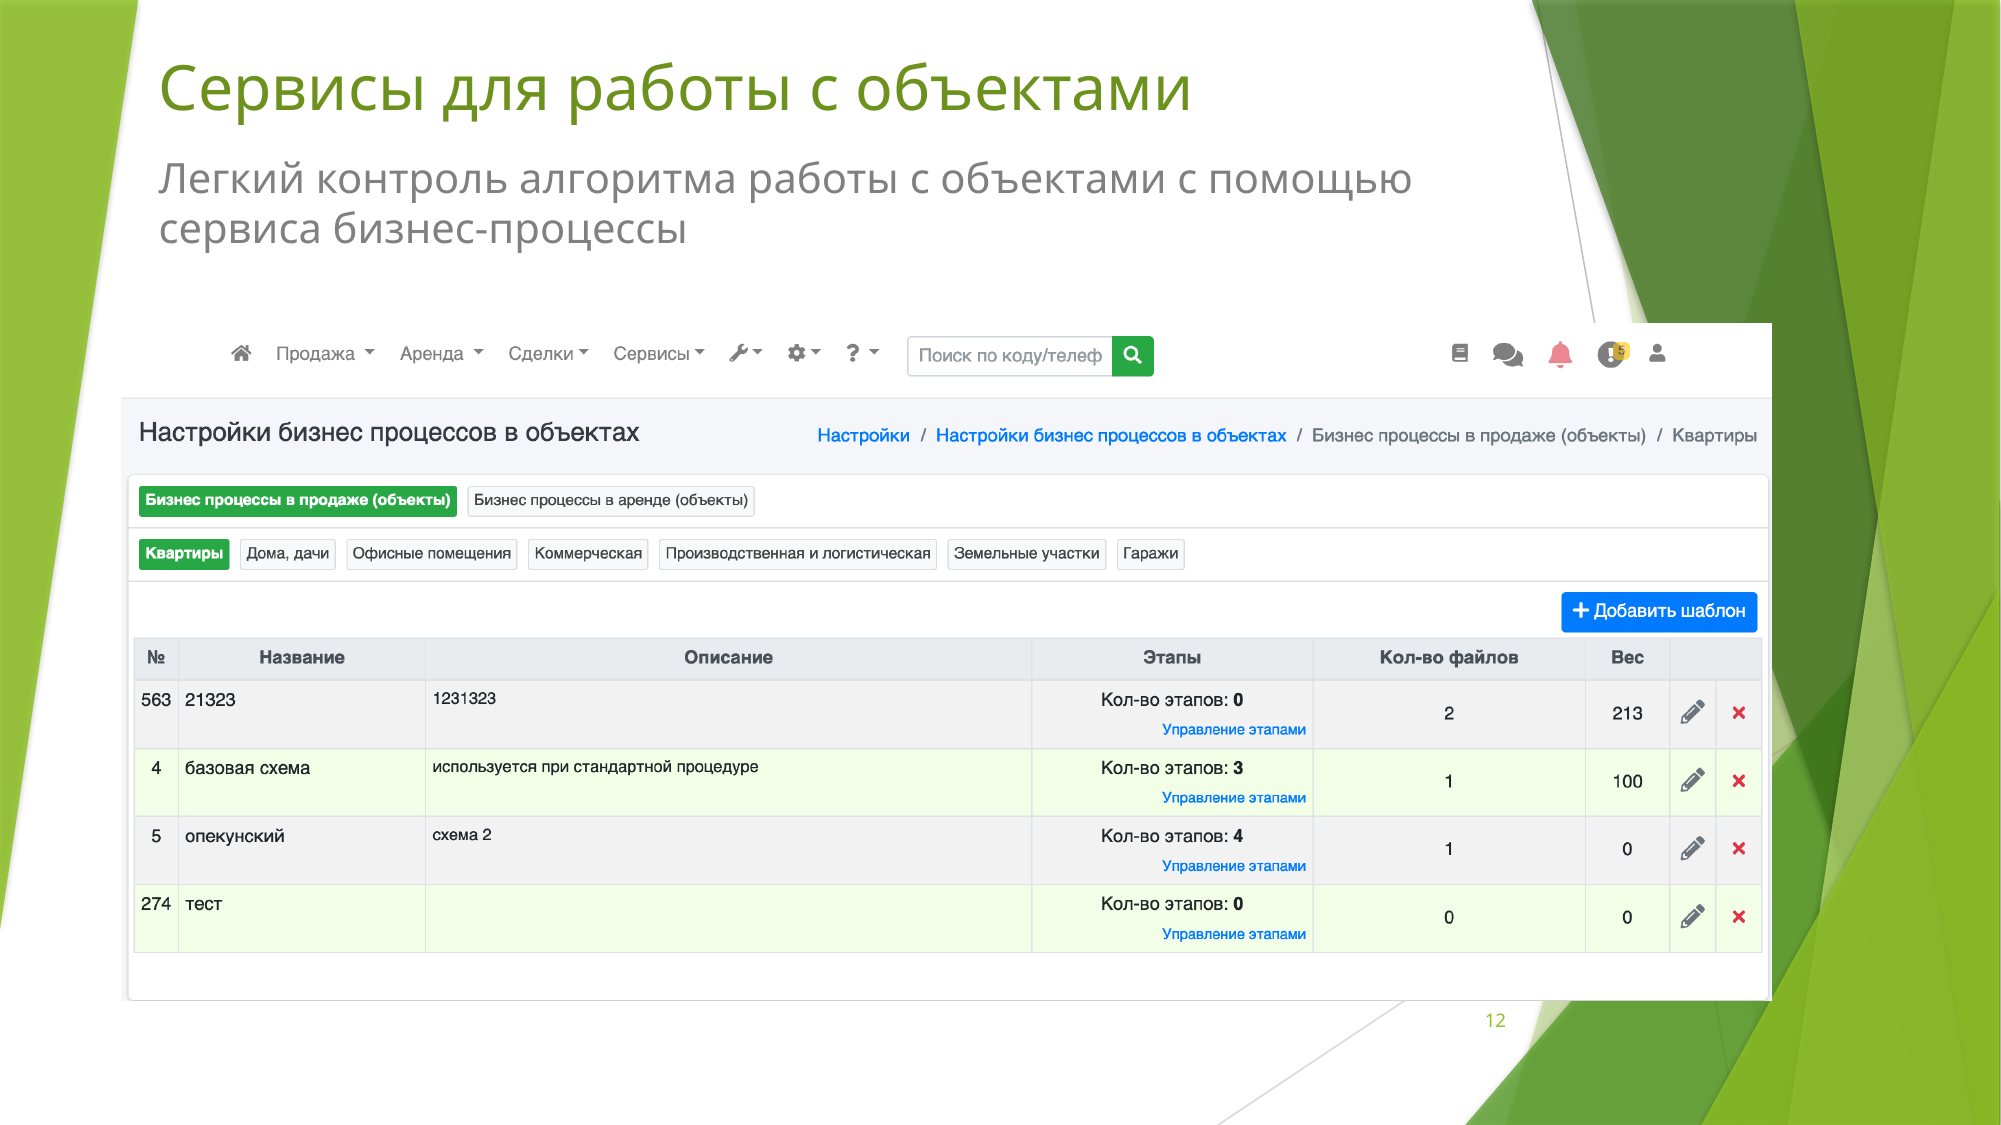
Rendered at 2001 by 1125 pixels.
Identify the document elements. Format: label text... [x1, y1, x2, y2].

text_box Легкий контроль алгоритма работы с объектами с помощью сервиса бизнес-процессы [143, 144, 1522, 274]
slide_number 12 [1409, 1013, 1522, 1051]
picture [120, 323, 1772, 1002]
title Сервисы для работы с объектами [143, 26, 1418, 131]
